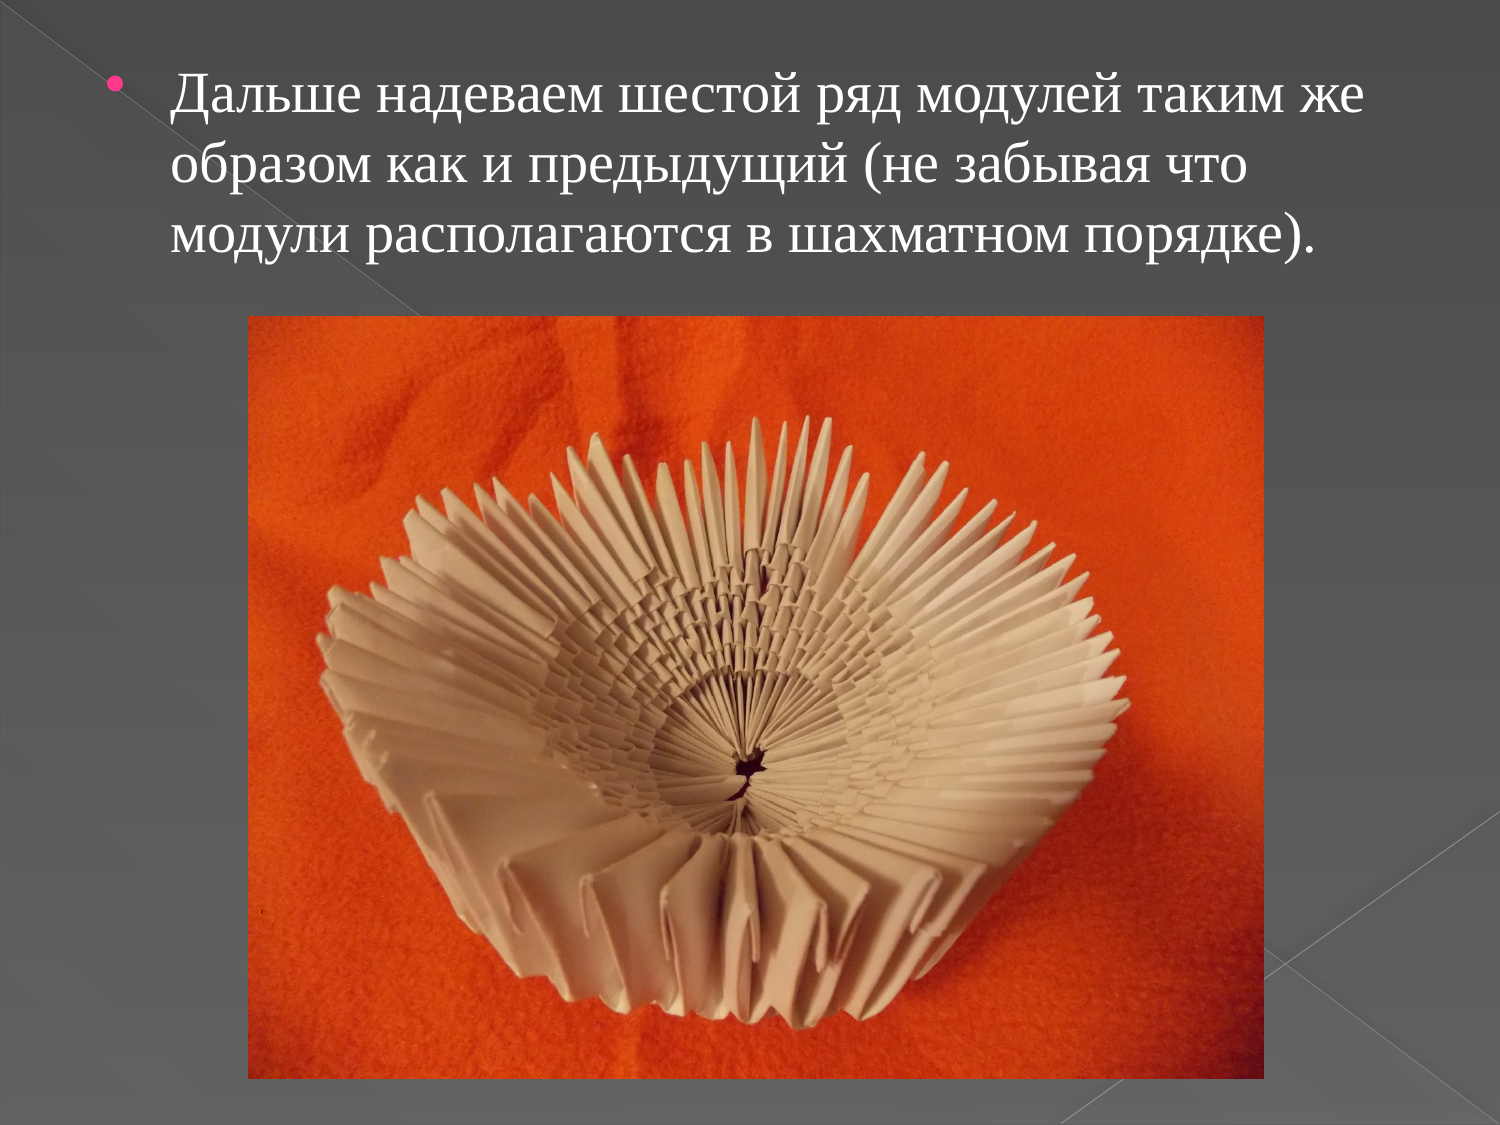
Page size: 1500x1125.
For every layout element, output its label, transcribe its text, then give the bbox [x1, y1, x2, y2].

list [247, 316, 1264, 1079]
list Дальше надеваем шестой ряд модулей таким же образом как и предыдущий (не забывая что модули располагаются в шахматном порядке). [82, 46, 1395, 362]
